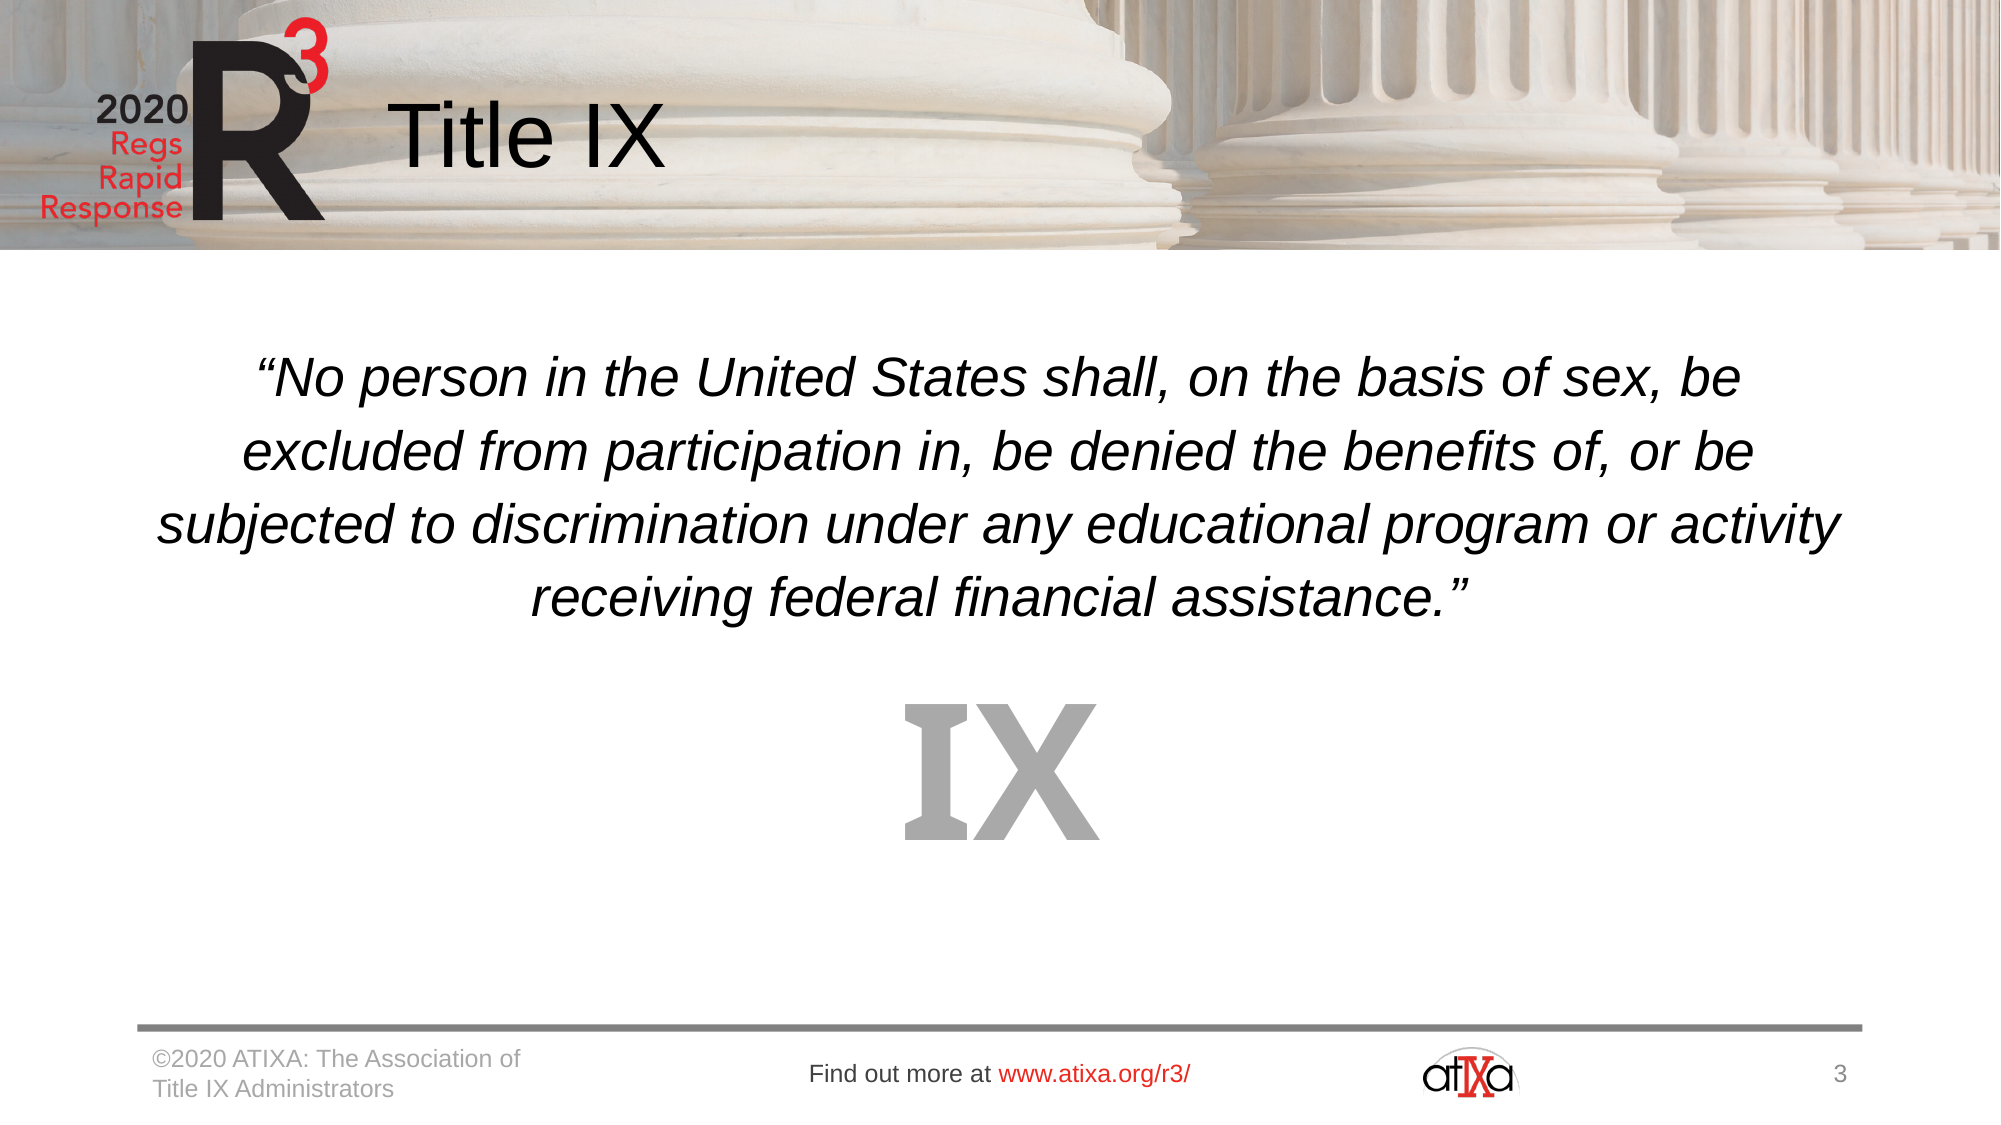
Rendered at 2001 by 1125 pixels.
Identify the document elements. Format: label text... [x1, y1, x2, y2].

slide_number 3 [1412, 1042, 1863, 1103]
title Title IX [371, 59, 1863, 216]
picture [0, 0, 2000, 250]
slide_number ©2020 ATIXA: The Association of Title IX Administrators [137, 1042, 588, 1103]
list “No person in the United States shall, on the basis of sex, be excluded from participation in, be denied the benefits of, or be subjected to discrimination under any educational program or activity receiving federal financial assistance.” IX [137, 253, 1863, 889]
footer Find out more at www.atixa.org/r3/ [662, 1042, 1338, 1103]
